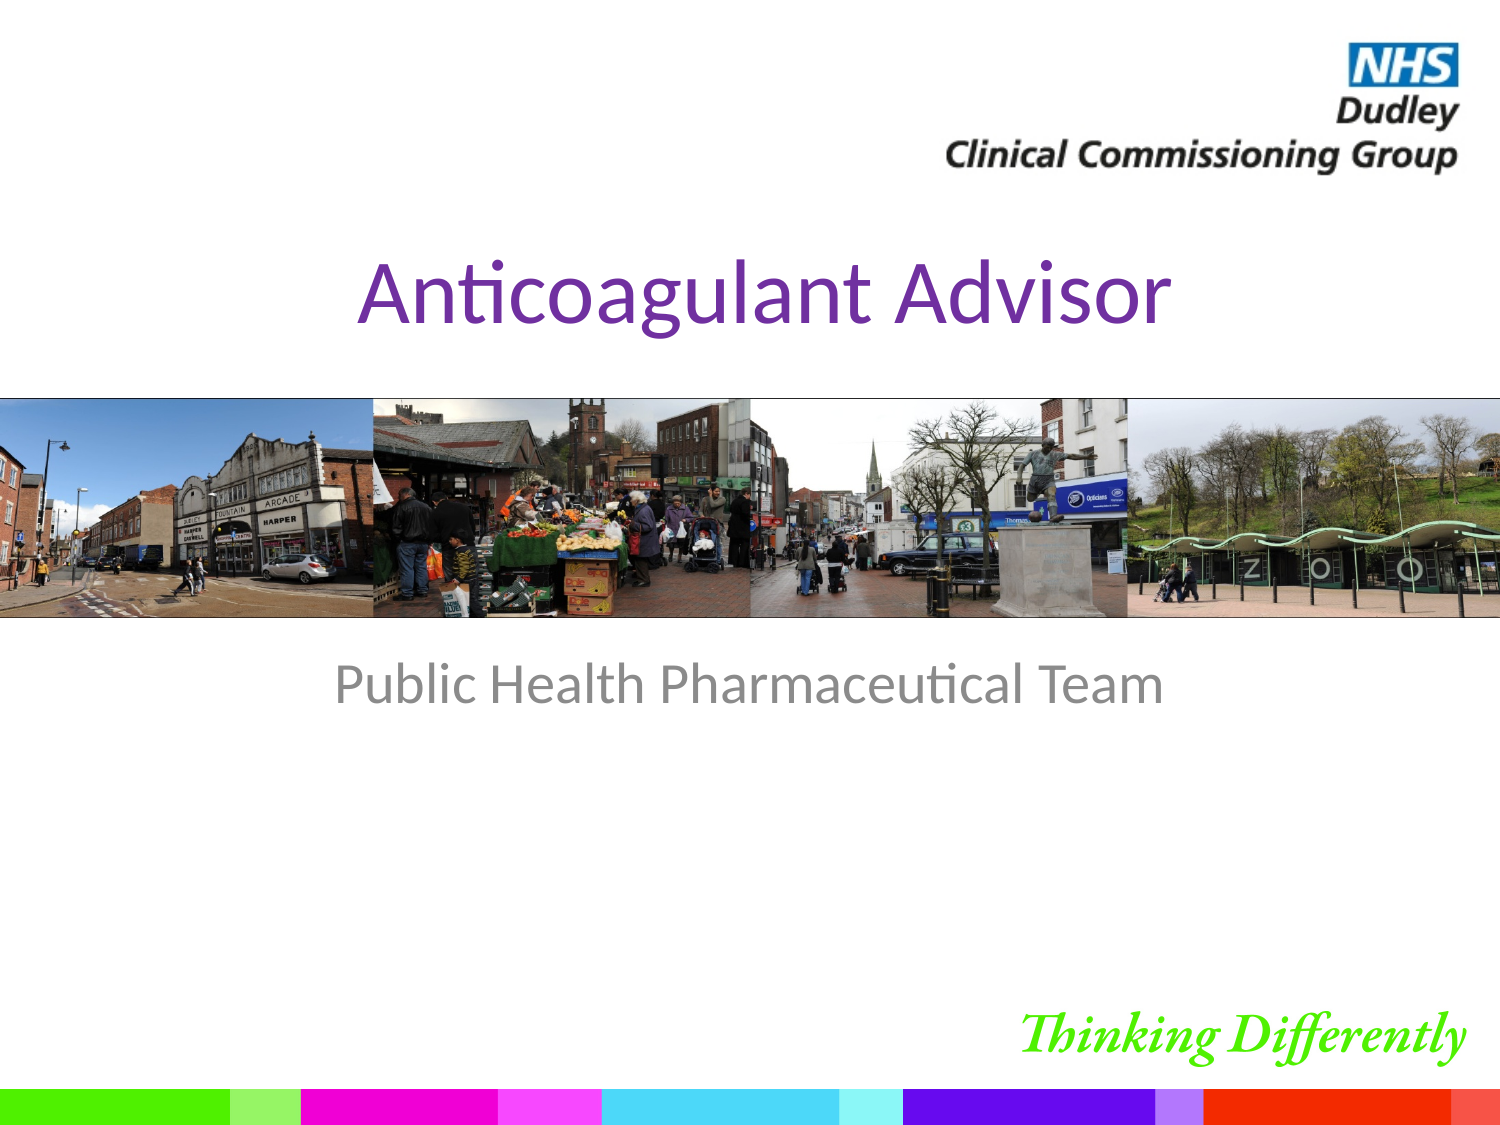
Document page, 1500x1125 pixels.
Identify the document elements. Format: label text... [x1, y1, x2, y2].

subtitle Public Health Pharmaceutical Team [225, 637, 1275, 925]
picture [903, 0, 1500, 221]
picture [0, 398, 1500, 618]
picture [1007, 996, 1481, 1082]
title Anticoagulant Advisor [128, 199, 1404, 375]
picture [0, 1089, 1500, 1125]
